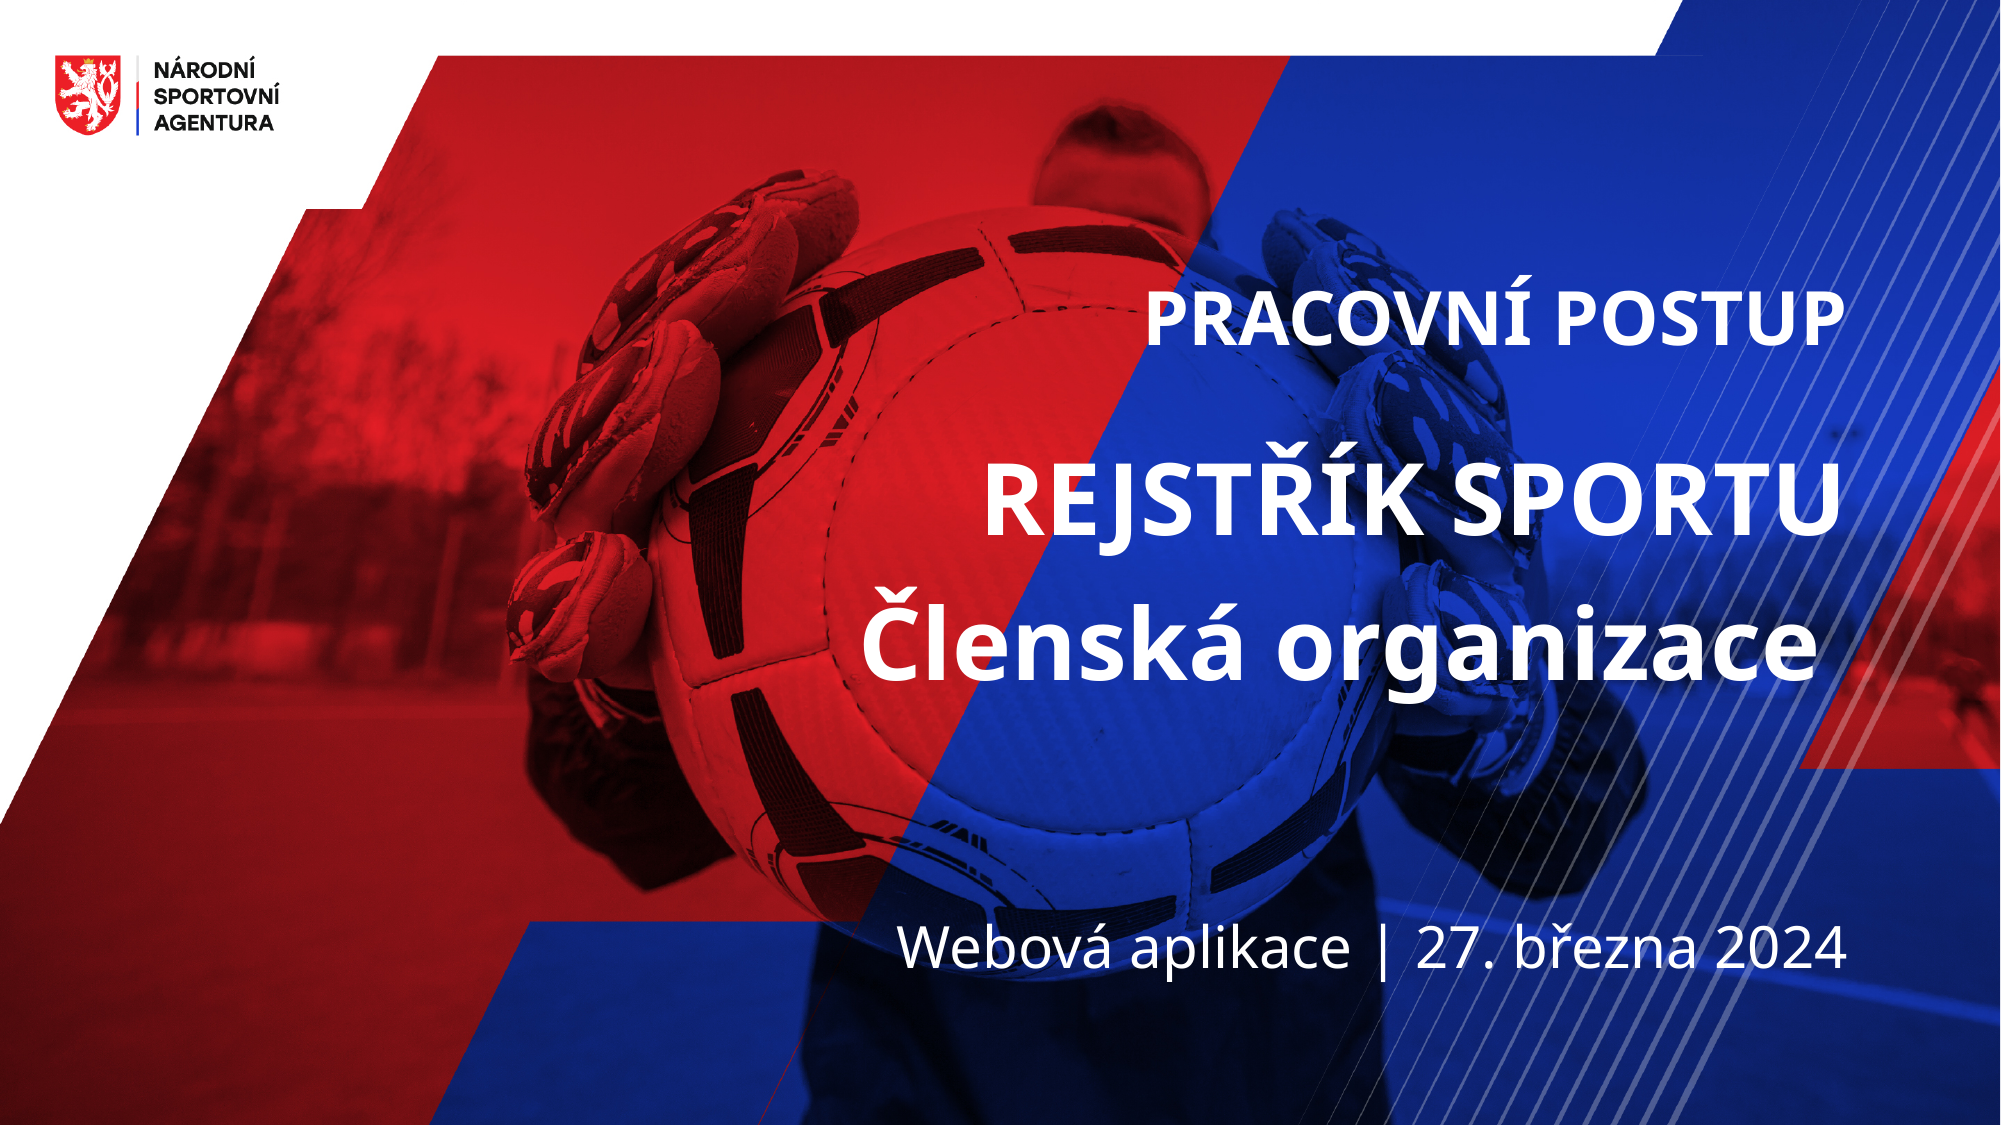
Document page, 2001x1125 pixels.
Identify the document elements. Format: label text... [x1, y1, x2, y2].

text_box PRACOVNÍ POSTUP REJSTŘÍK SPORTU Členská organizace Webová aplikace | 27. března 2024 [253, 263, 1863, 1050]
picture [0, 0, 2001, 1125]
